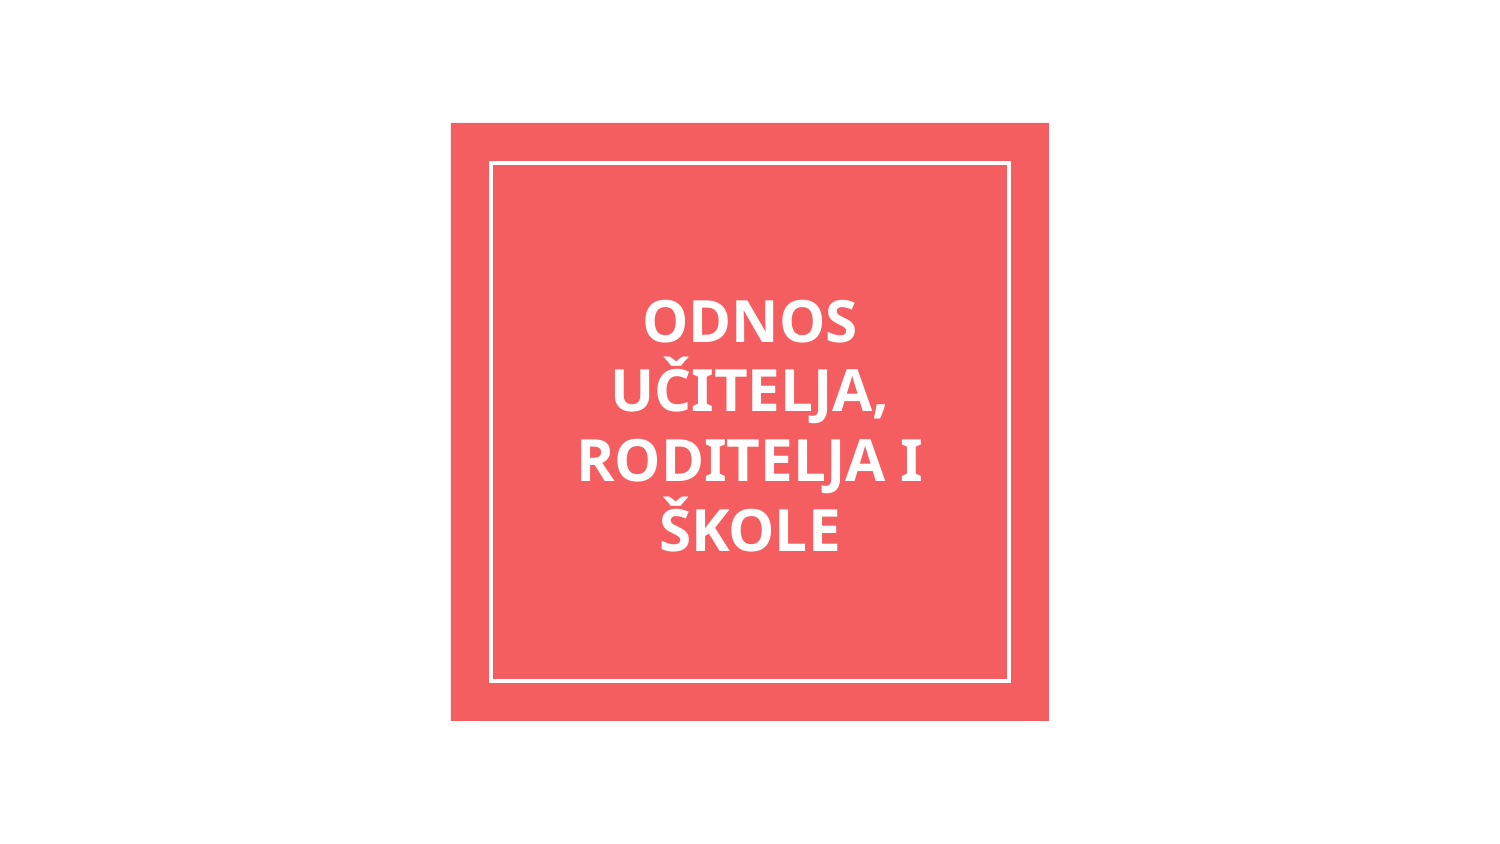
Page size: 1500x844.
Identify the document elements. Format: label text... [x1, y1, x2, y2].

title ODNOS UČITELJA, RODITELJA I ŠKOLE [507, 179, 993, 668]
